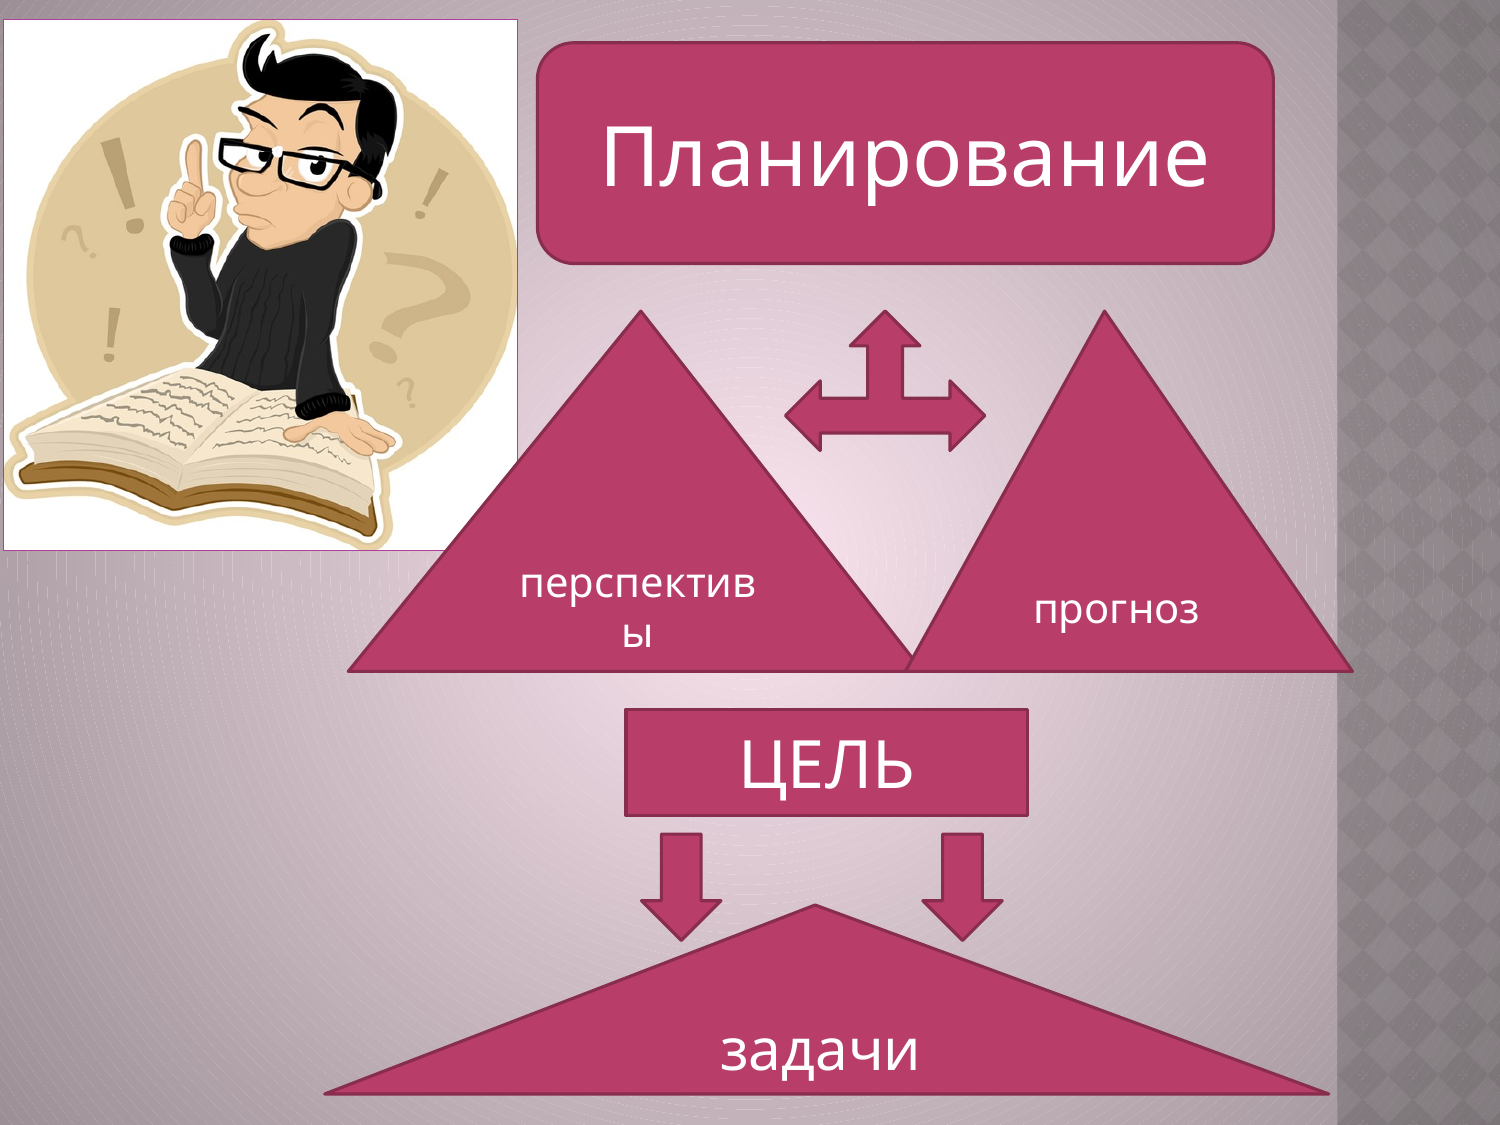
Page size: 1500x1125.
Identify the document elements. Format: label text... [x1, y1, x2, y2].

text_box [784, 309, 986, 452]
text_box ЦЕЛЬ [624, 708, 1029, 817]
text_box [921, 832, 1004, 942]
text_box [640, 832, 723, 942]
picture [3, 18, 518, 551]
text_box прогноз [904, 309, 1354, 673]
text_box задачи [323, 903, 1331, 1096]
text_box перспективы [346, 309, 912, 673]
text_box Планирование [535, 41, 1275, 266]
